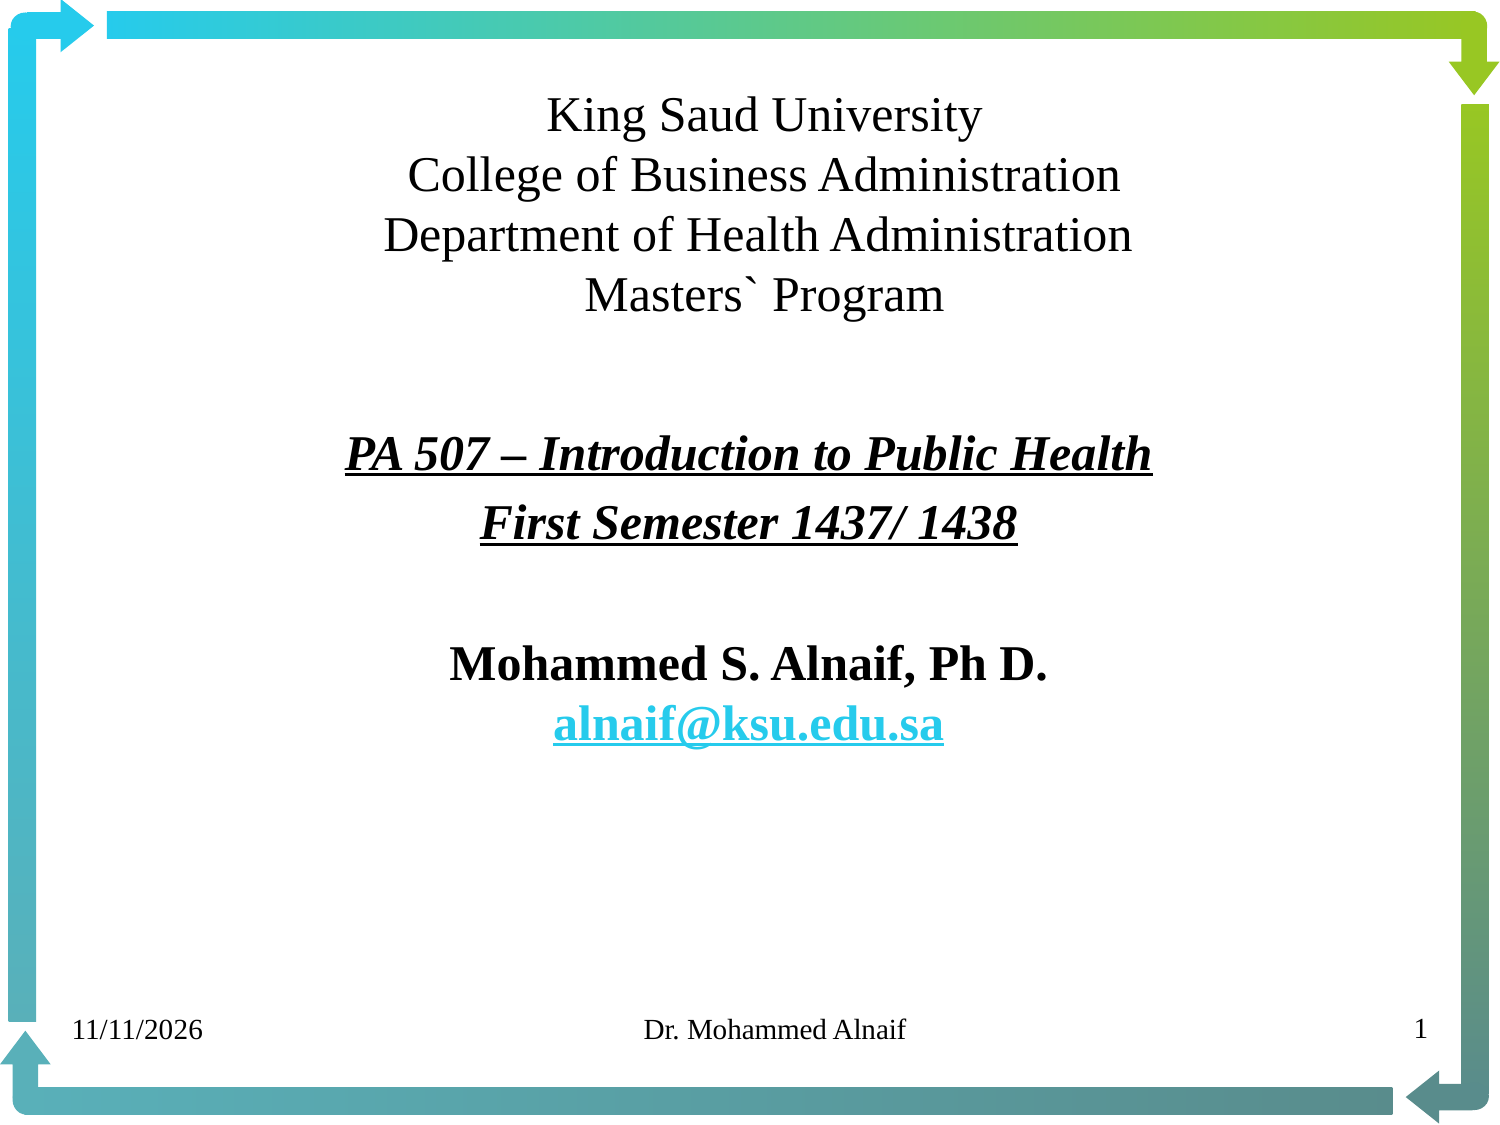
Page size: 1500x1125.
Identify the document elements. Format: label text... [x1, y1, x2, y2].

slide_number 1 [1087, 990, 1444, 1063]
footer Dr. Mohammed Alnaif [474, 990, 1075, 1066]
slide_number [56, 990, 463, 1066]
subtitle PA 507 – Introduction to Public Health First Semester 1437/ 1438 Mohammed S. Alnaif, Ph D. alnaif@ksu.edu.sa [147, 412, 1350, 925]
title King Saud University College of Business Administration Department of Health Administration Masters` Program [112, 66, 1388, 338]
